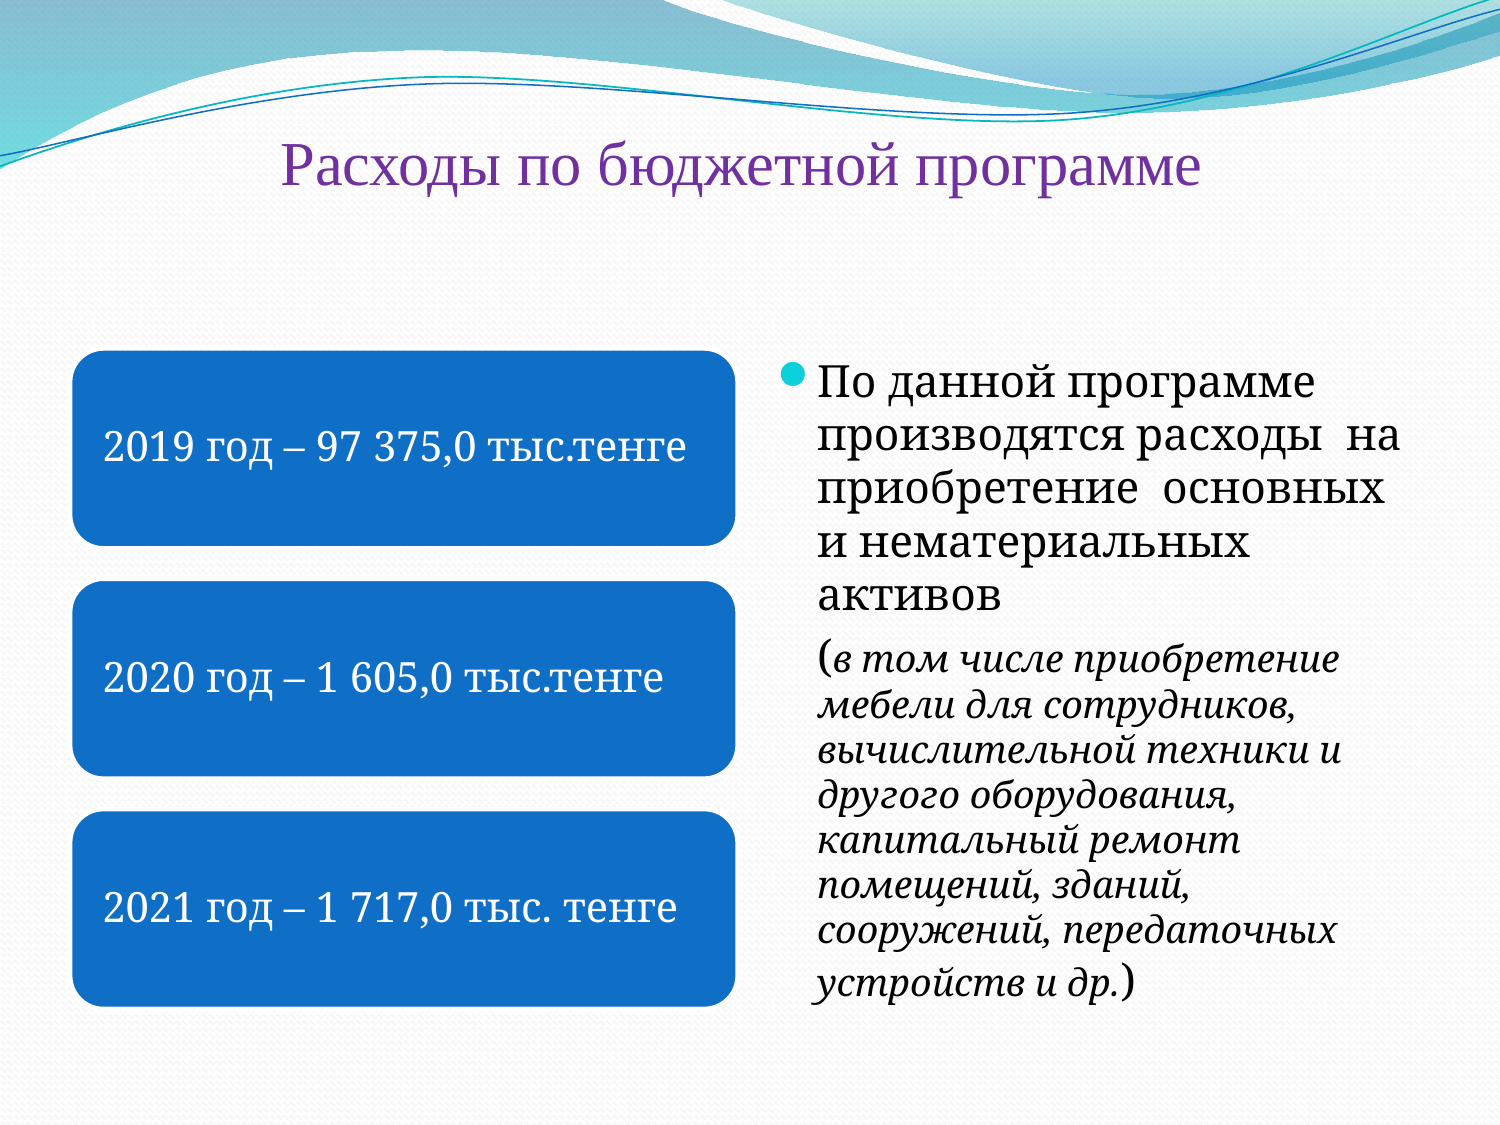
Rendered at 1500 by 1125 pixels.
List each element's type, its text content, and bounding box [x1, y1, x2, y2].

title Расходы по бюджетной программе [75, 115, 1425, 303]
list По данной программе производятся расходы на приобретение основных и нематериальных активов (в том числе приобретение мебели для сотрудников, вычислительной техники и другого оборудования, капитальный ремонт помещений, зданий, сооружений, передаточных устройств и др.) [762, 314, 1425, 1043]
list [70, 314, 738, 1043]
